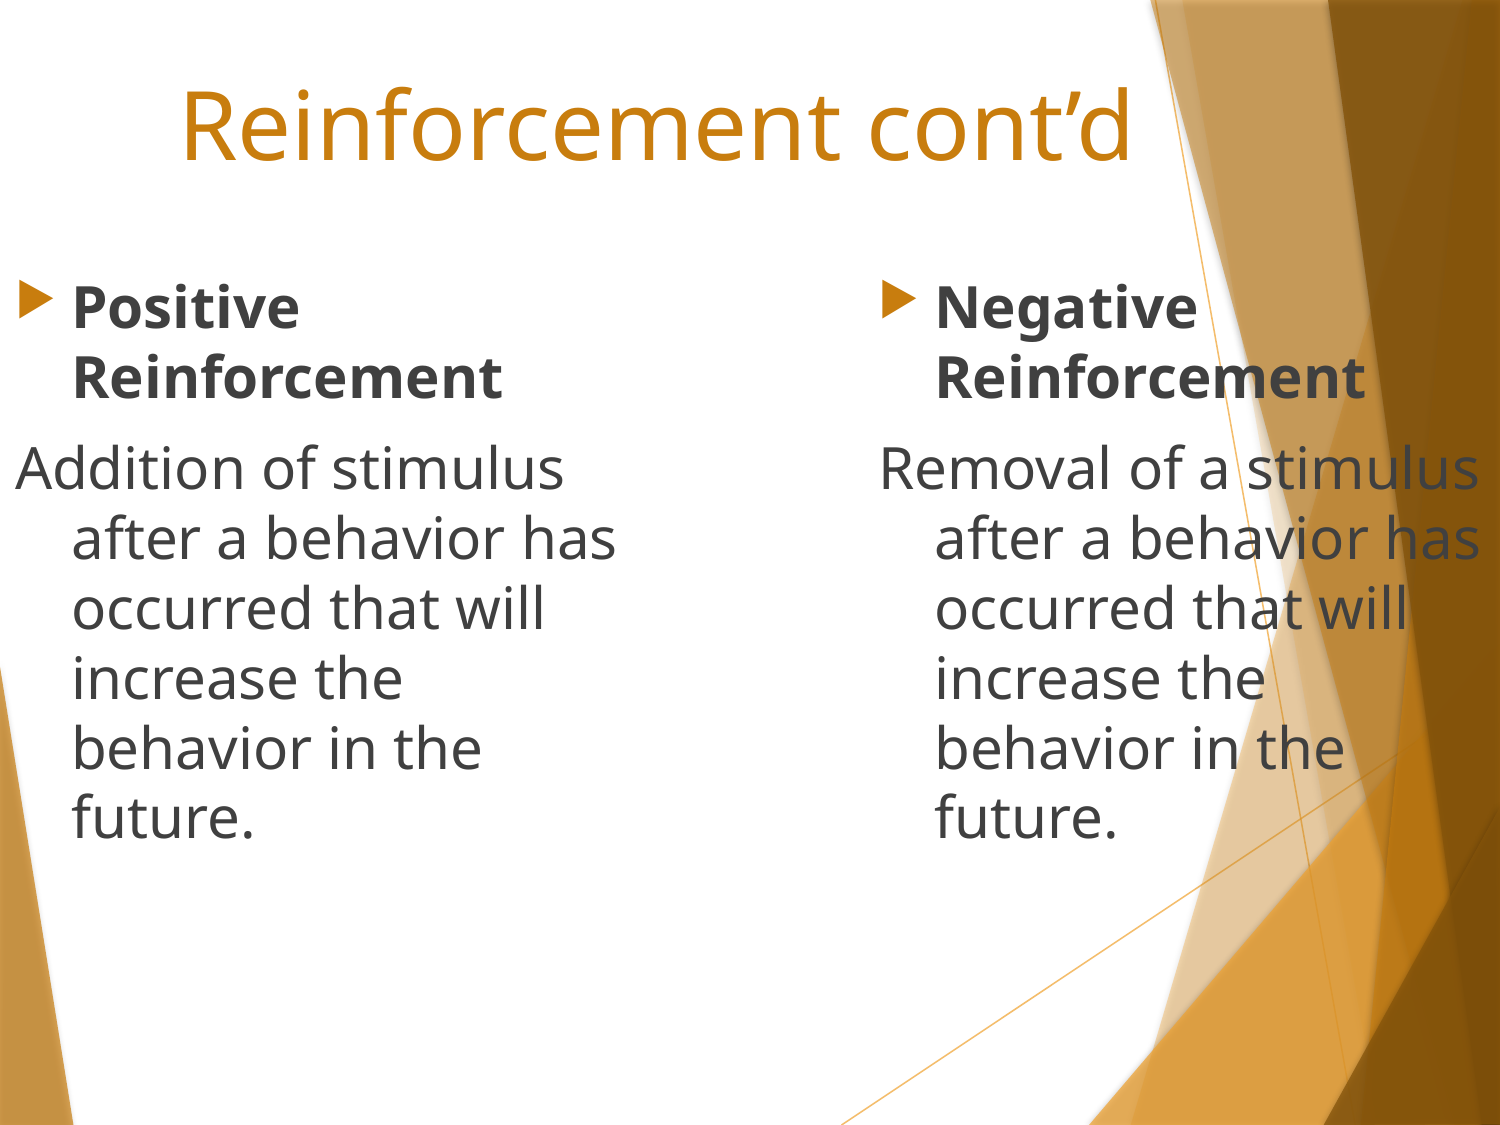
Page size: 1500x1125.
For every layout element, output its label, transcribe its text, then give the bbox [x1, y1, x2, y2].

title Reinforcement cont’d [0, 37, 1315, 188]
list Positive Reinforcement Addition of stimulus after a behavior has occurred that will increase the behavior in the future. [0, 262, 637, 988]
list Negative Reinforcement Removal of a stimulus after a behavior has occurred that will increase the behavior in the future. [863, 262, 1500, 988]
